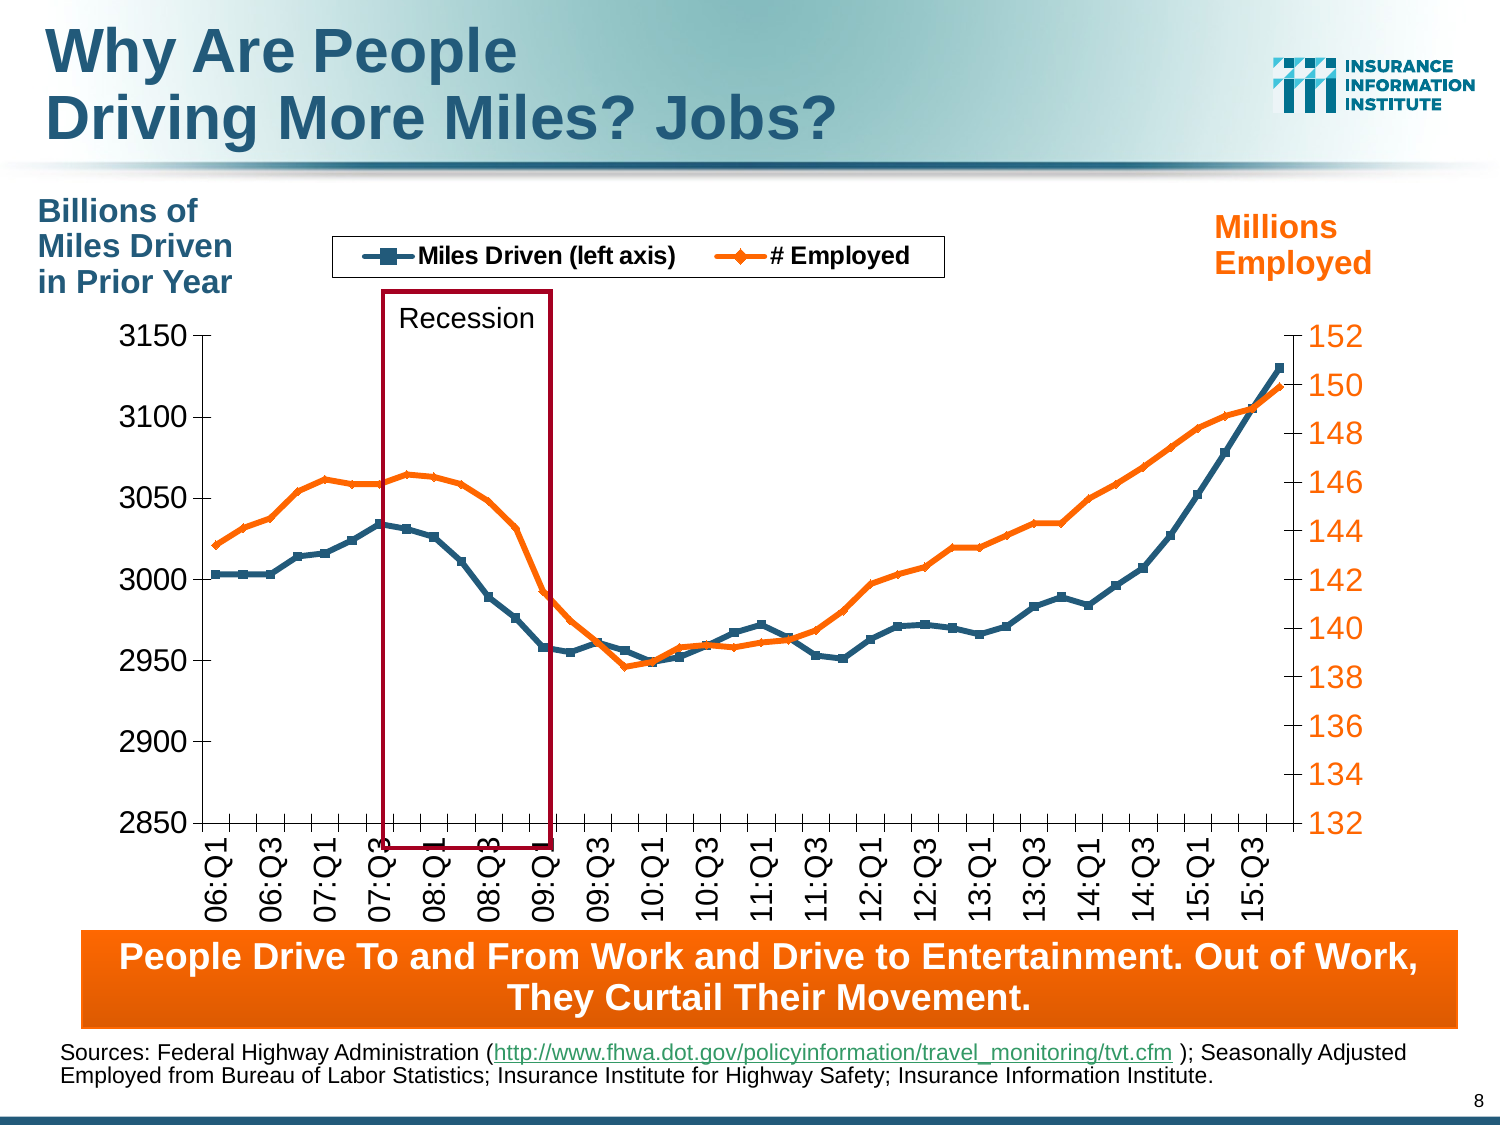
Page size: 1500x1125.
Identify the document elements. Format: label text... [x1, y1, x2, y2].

text_box Billions of Miles Driven in Prior Year [37, 193, 267, 302]
picture [0, 0, 1500, 189]
text_box 8 [1461, 1091, 1485, 1111]
text_box Millions Employed [1214, 209, 1485, 282]
text_box People Drive To and From Work and Drive to Entertainment. Out of Work, They Curtail Their Movement. [81, 930, 1457, 1028]
text_box Sources: Federal Highway Administration (http://www.fhwa.dot.gov/policyinformation/travel_monitoring/tvt.cfm ); Seasonally Adjusted Employed from Bureau of Labor Statistics; Insurance Institute for Highway Safety; Insurance Information Institute. [0, 1041, 1461, 1111]
title Why Are People Driving More Miles? Jobs? [37, 22, 1139, 149]
chart [91, 231, 1370, 942]
